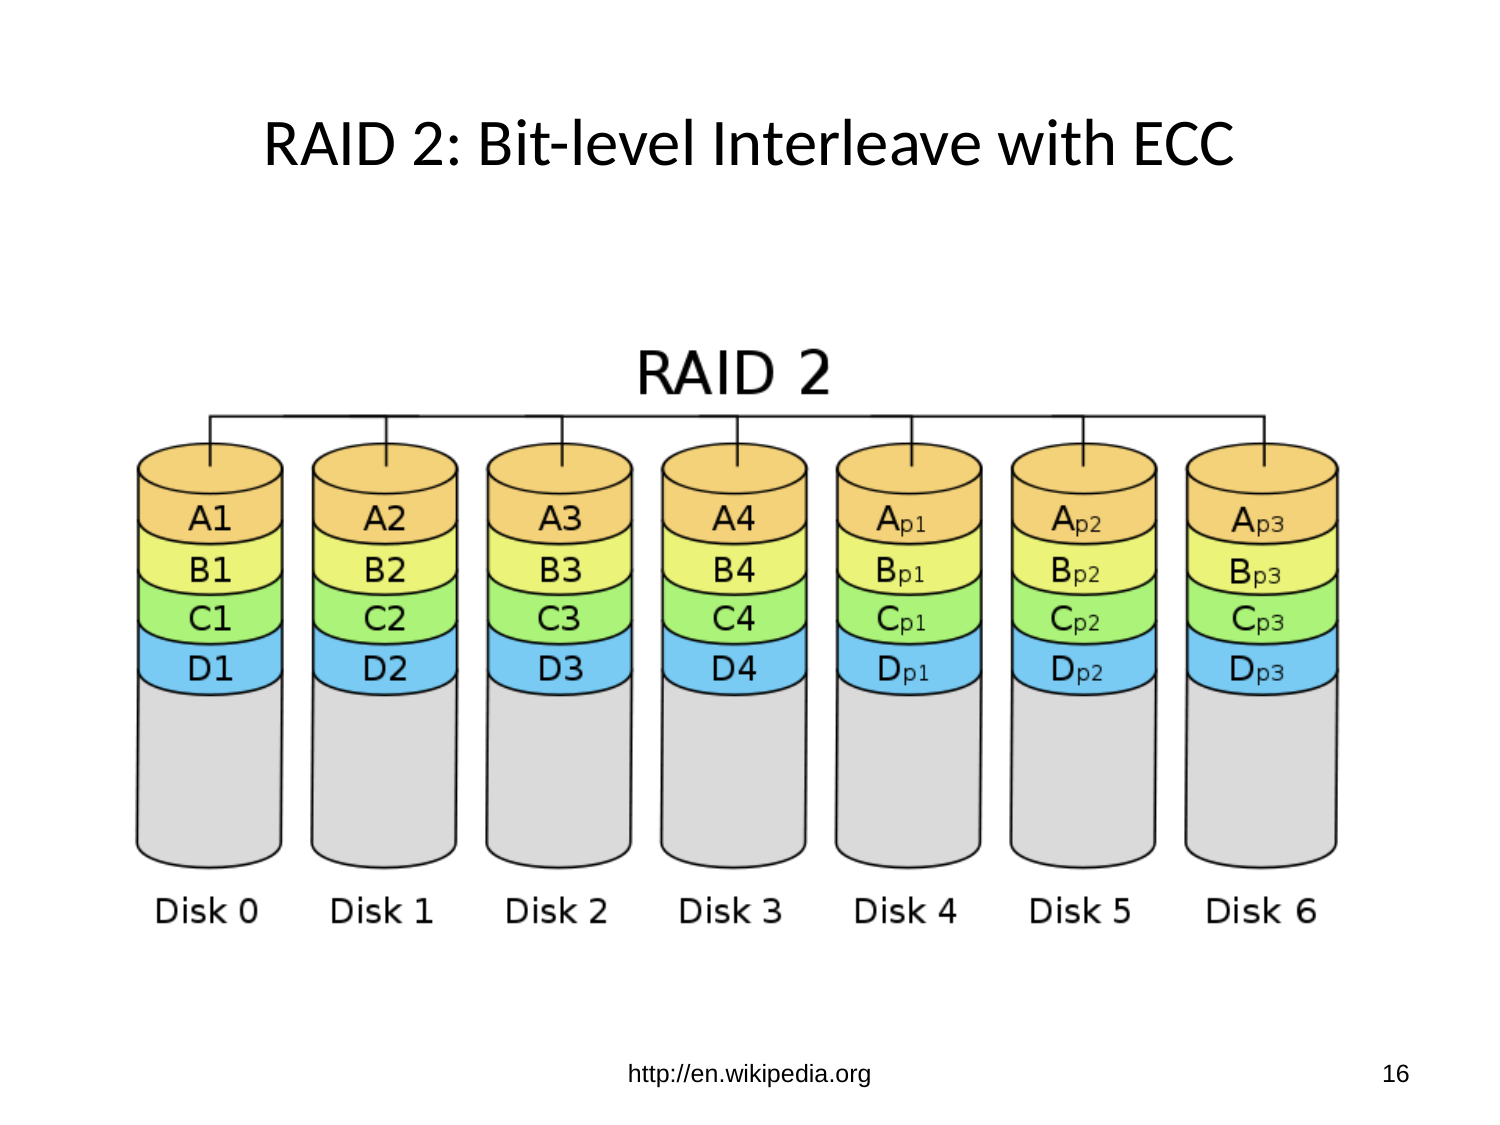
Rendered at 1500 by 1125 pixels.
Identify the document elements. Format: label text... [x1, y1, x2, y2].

title RAID 2: Bit-level Interleave with ECC [74, 44, 1426, 233]
slide_number 16 [1074, 1042, 1425, 1103]
picture [112, 324, 1363, 951]
footer http://en.wikipedia.org [512, 1042, 988, 1103]
